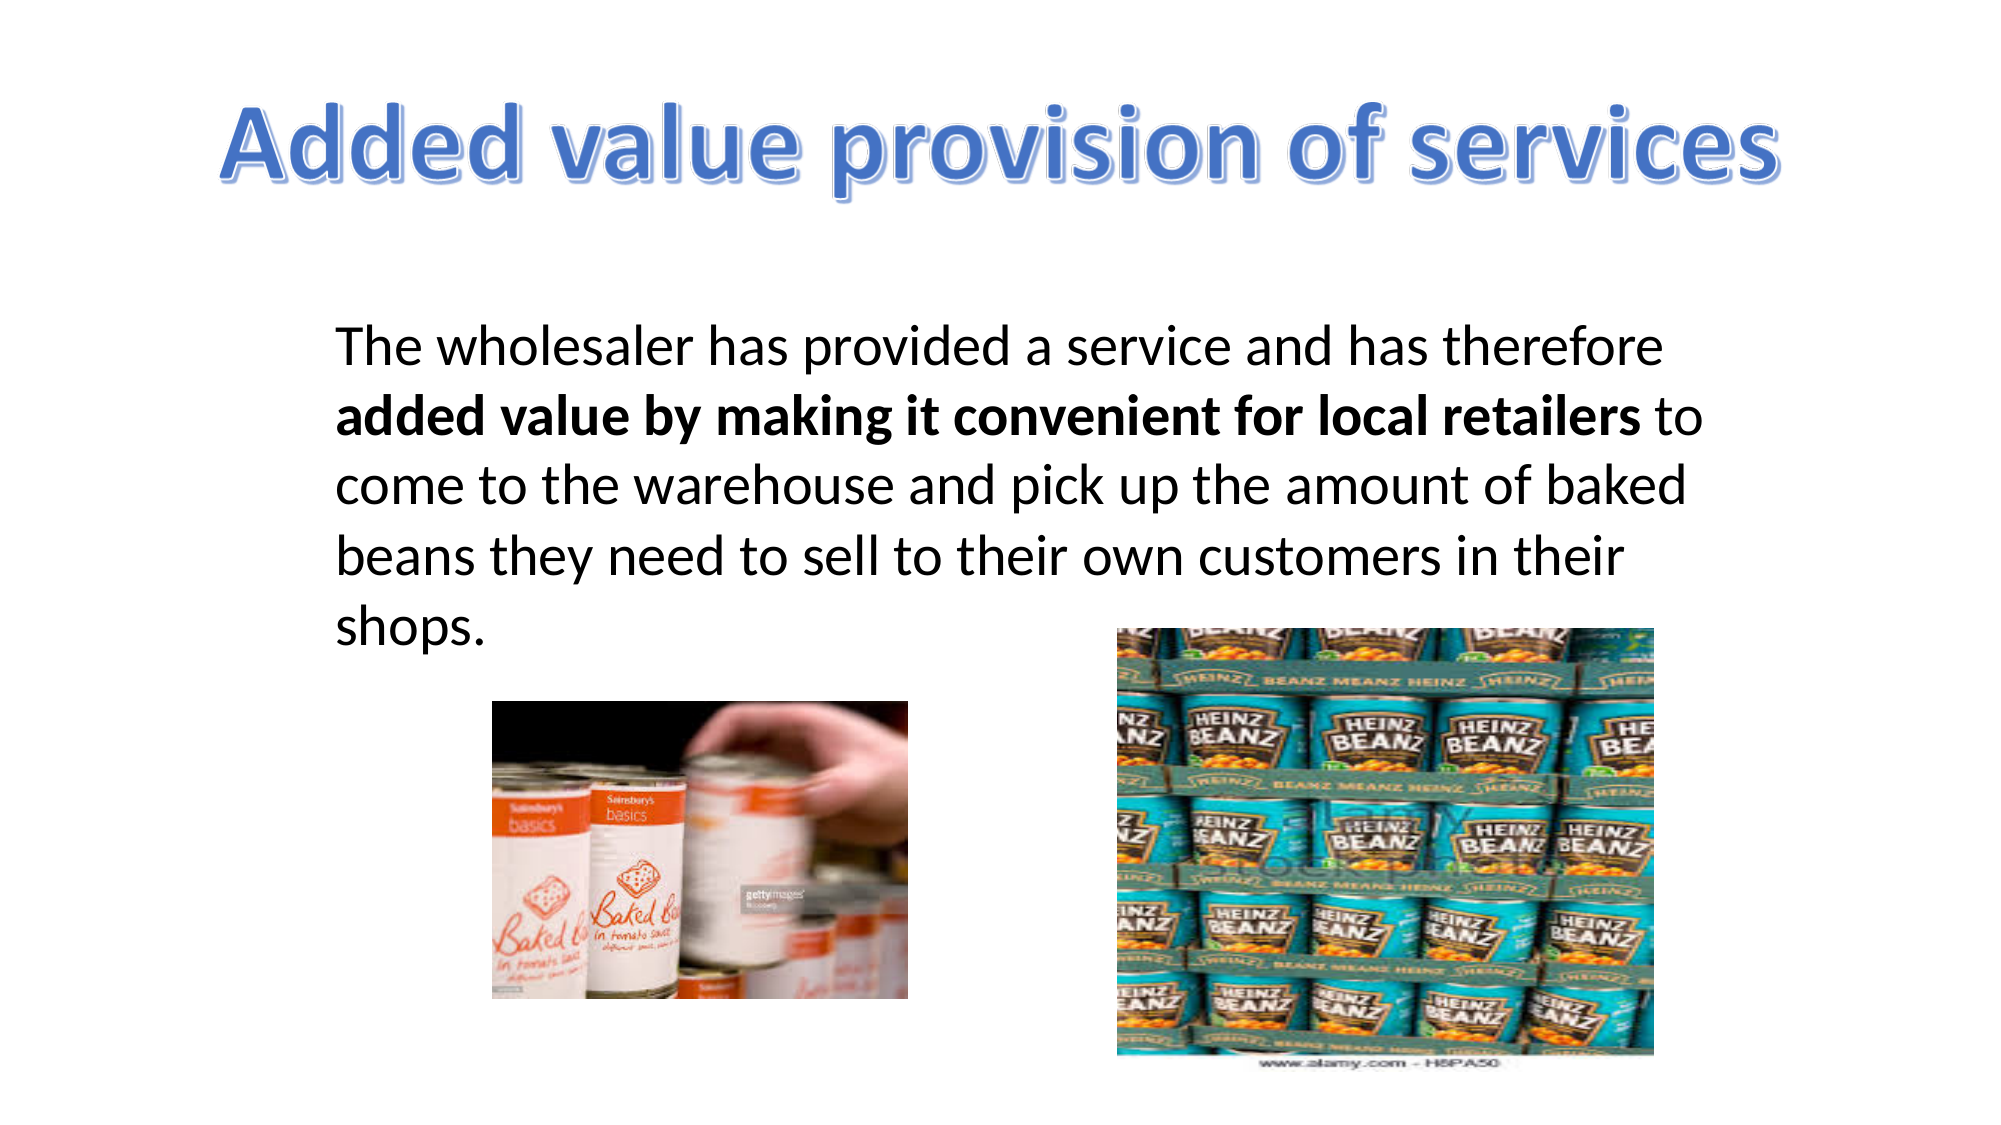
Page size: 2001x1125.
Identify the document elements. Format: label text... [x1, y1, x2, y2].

picture [217, 99, 1783, 206]
picture [1117, 628, 1654, 1072]
picture [492, 701, 908, 999]
text_box The wholesaler has provided a service and has therefore added value by making it convenient for local retailers to come to the warehouse and pick up the amount of baked beans they need to sell to their own customers in their shops. [320, 206, 1766, 664]
